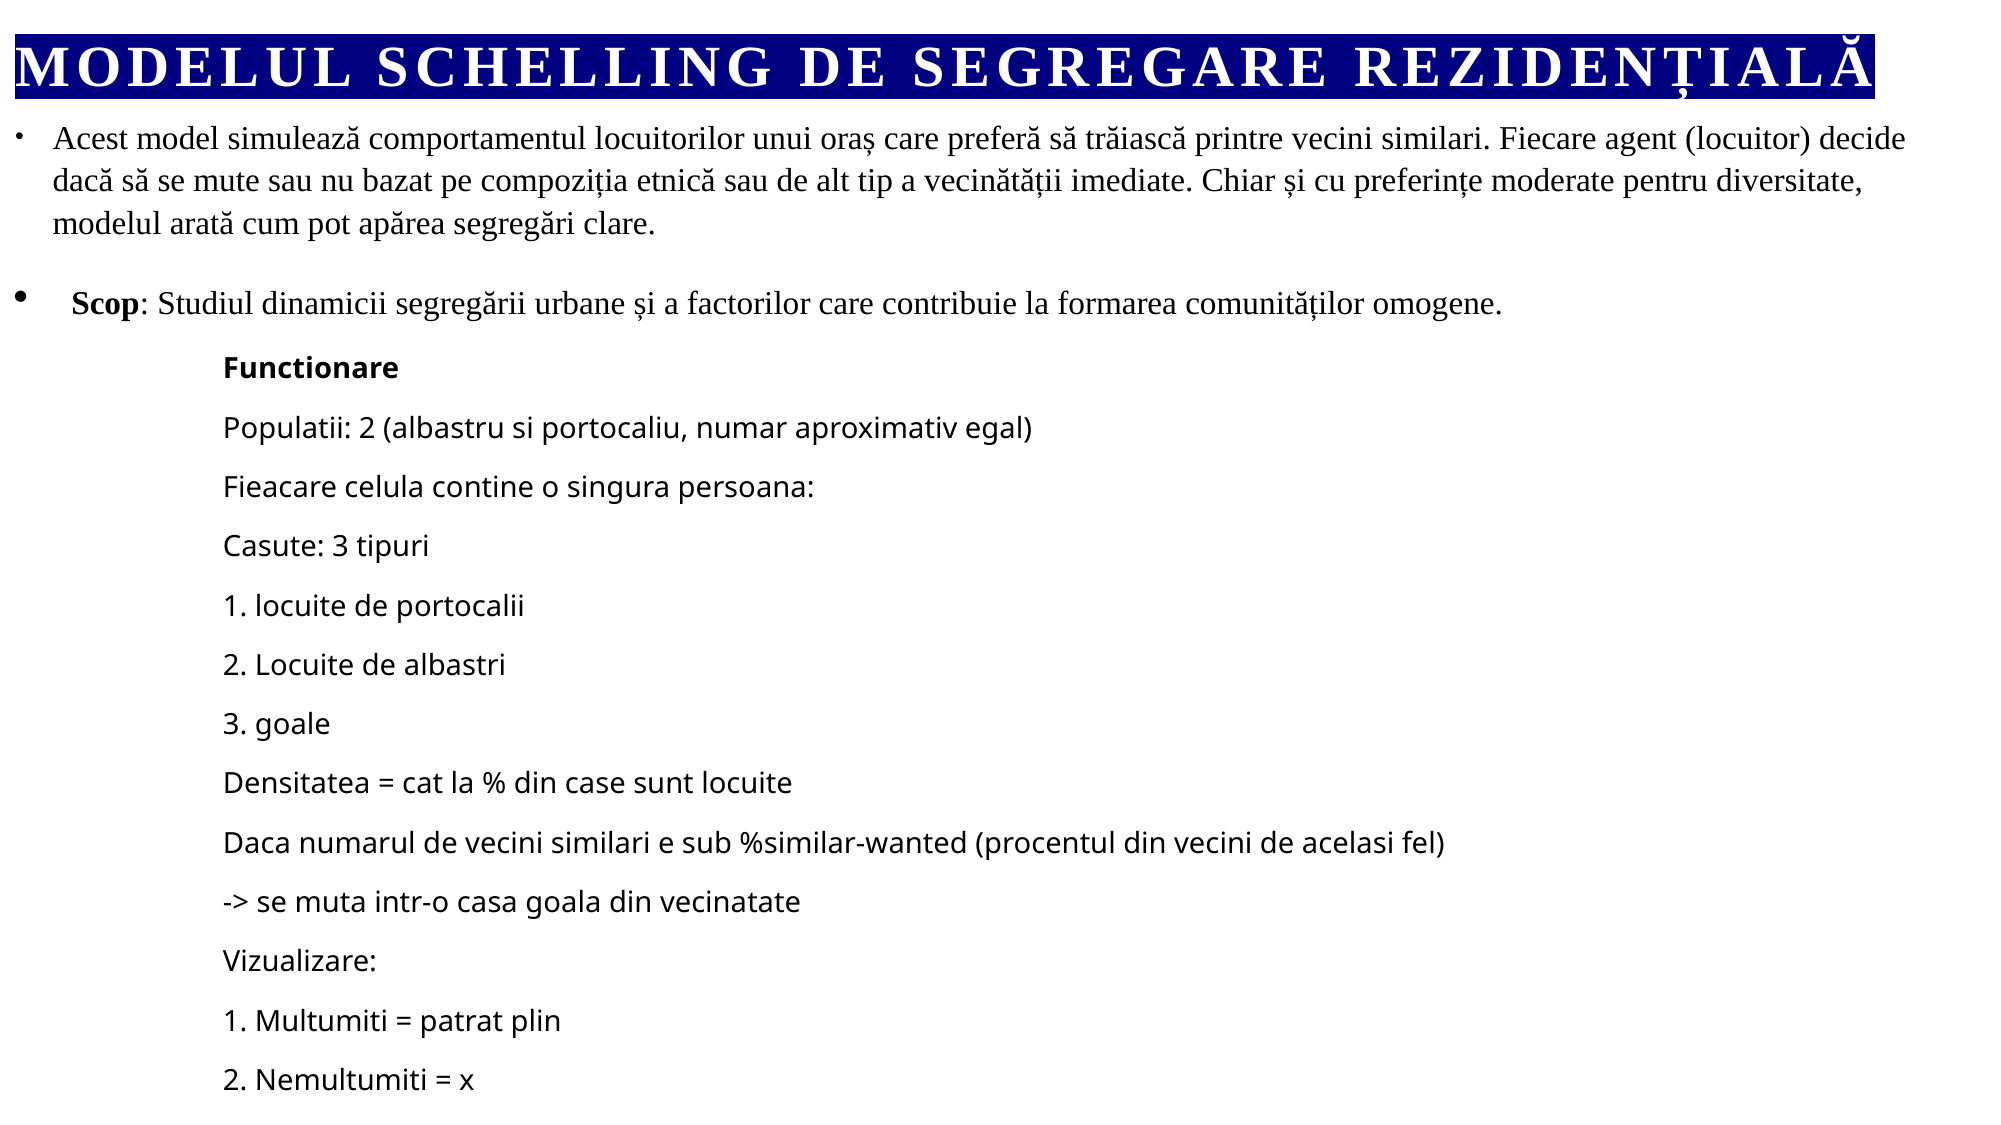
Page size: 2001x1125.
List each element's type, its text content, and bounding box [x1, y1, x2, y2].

title Modelul Schelling de segregare rezidențială [0, 0, 1935, 105]
text_box Functionare Populatii: 2 (albastru si portocaliu, numar aproximativ egal) Fieacare celula contine o singura persoana: Casute: 3 tipuri 1. locuite de portocalii 2. Locuite de albastri 3. goale Densitatea = cat la % din case sunt locuite Daca numarul de vecini similari e sub %similar-wanted (procentul din vecini de acelasi fel) -> se muta intr-o casa goala din vecinatate Vizualizare: 1. Multumiti = patrat plin 2. Nemultumiti = x [207, 340, 1866, 1109]
list Acest model simulează comportamentul locuitorilor unui oraș care preferă să trăiască printre vecini similari. Fiecare agent (locuitor) decide dacă să se mute sau nu bazat pe compoziția etnică sau de alt tip a vecinătății imediate. Chiar și cu preferințe moderate pentru diversitate, modelul arată cum pot apărea segregări clare. Scop: Studiul dinamicii segregării urbane și a factorilor care contribuie la formarea comunităților omogene. [0, 105, 1991, 1125]
